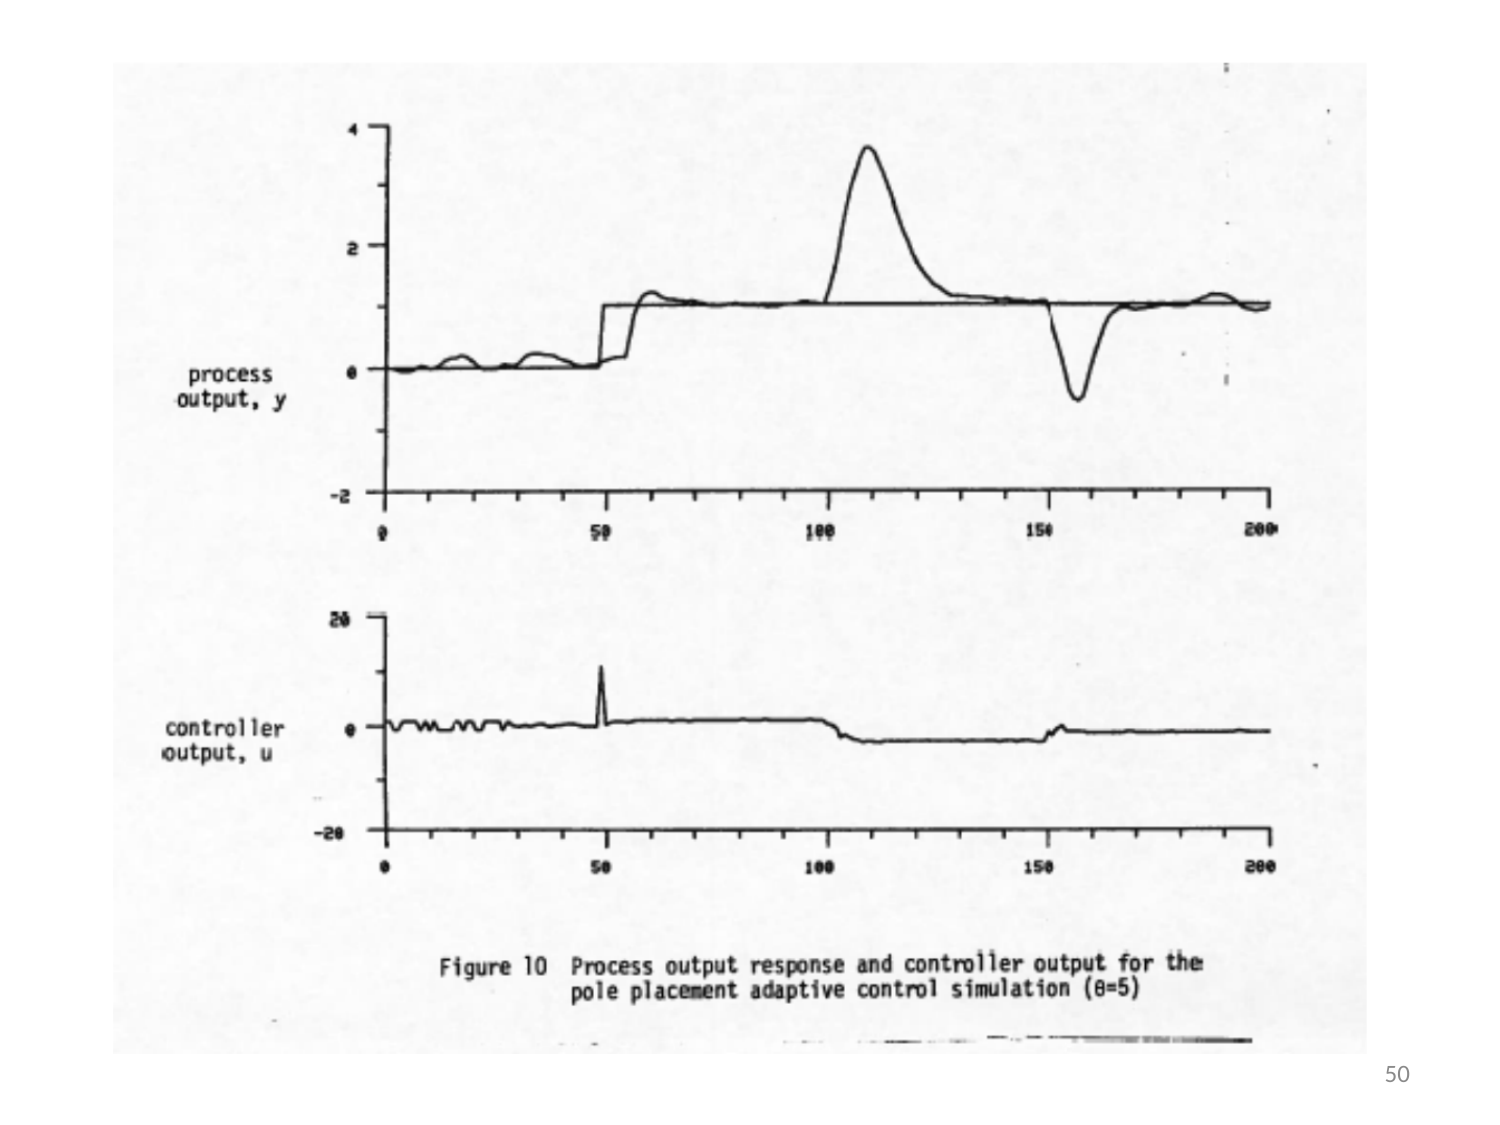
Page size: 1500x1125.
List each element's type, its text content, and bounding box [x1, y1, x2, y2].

picture [114, 0, 1366, 1125]
slide_number 50 [1240, 1042, 1425, 1103]
